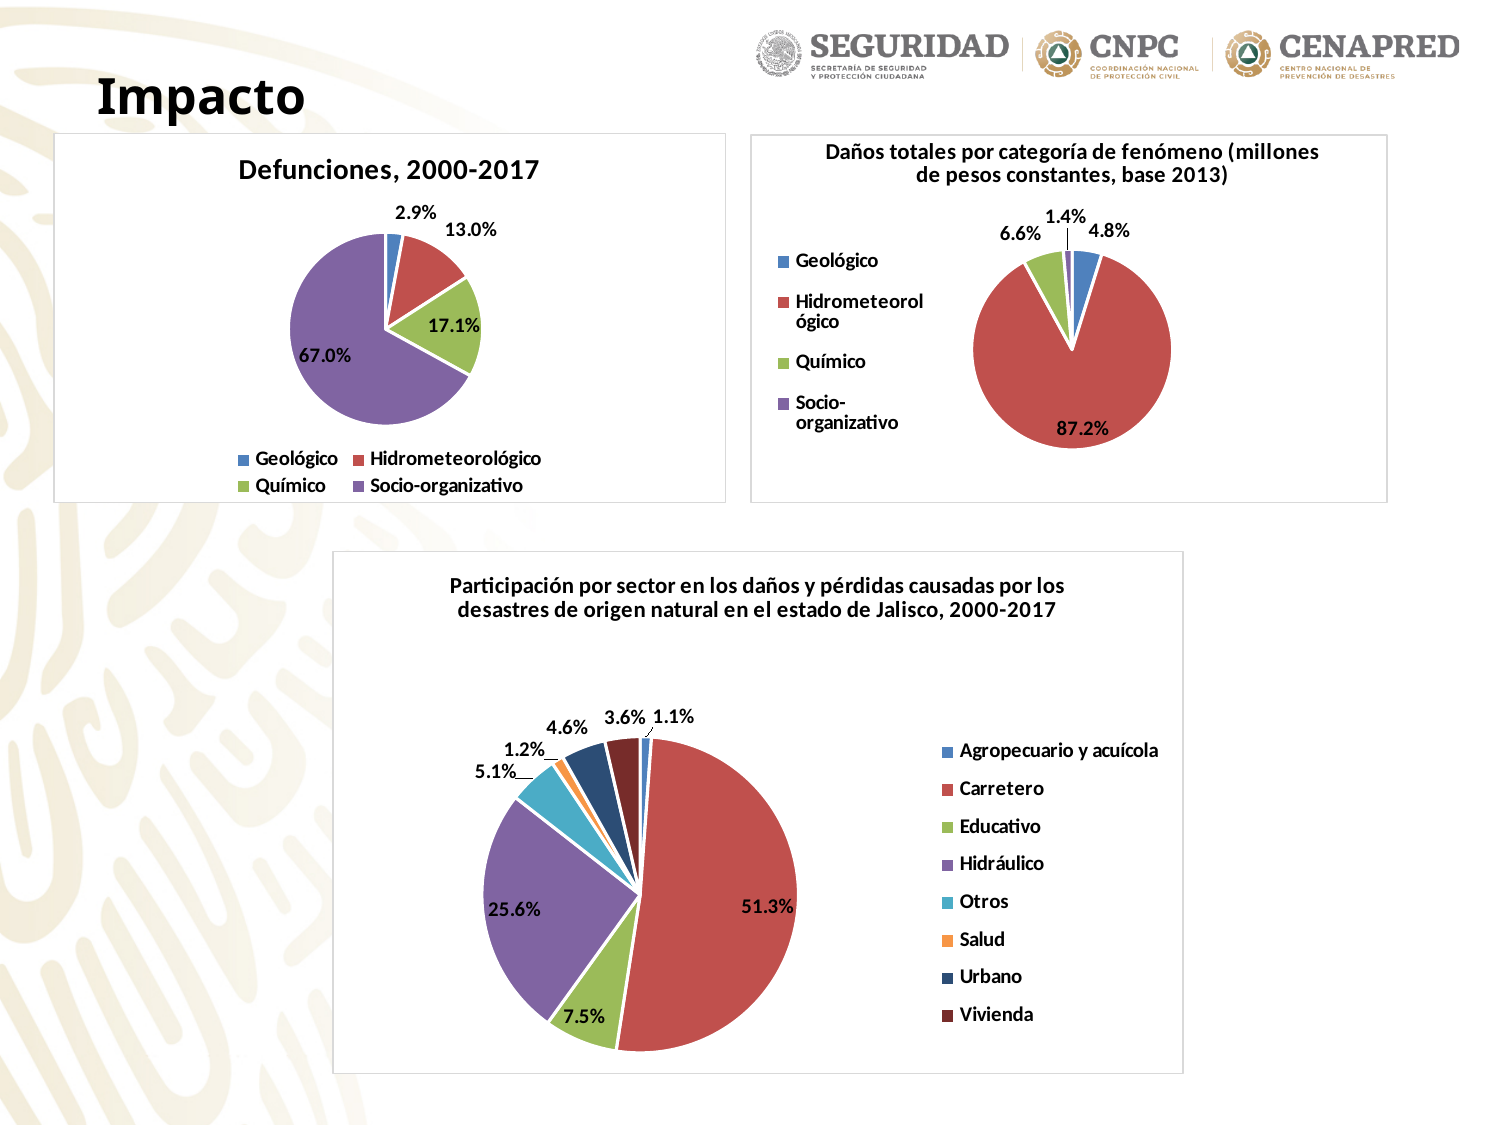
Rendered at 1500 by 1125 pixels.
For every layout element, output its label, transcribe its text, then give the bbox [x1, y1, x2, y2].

chart [52, 132, 727, 504]
chart [331, 550, 1184, 1075]
chart [749, 134, 1389, 504]
text_box Impacto [82, 57, 322, 131]
picture [0, 3, 1460, 1125]
